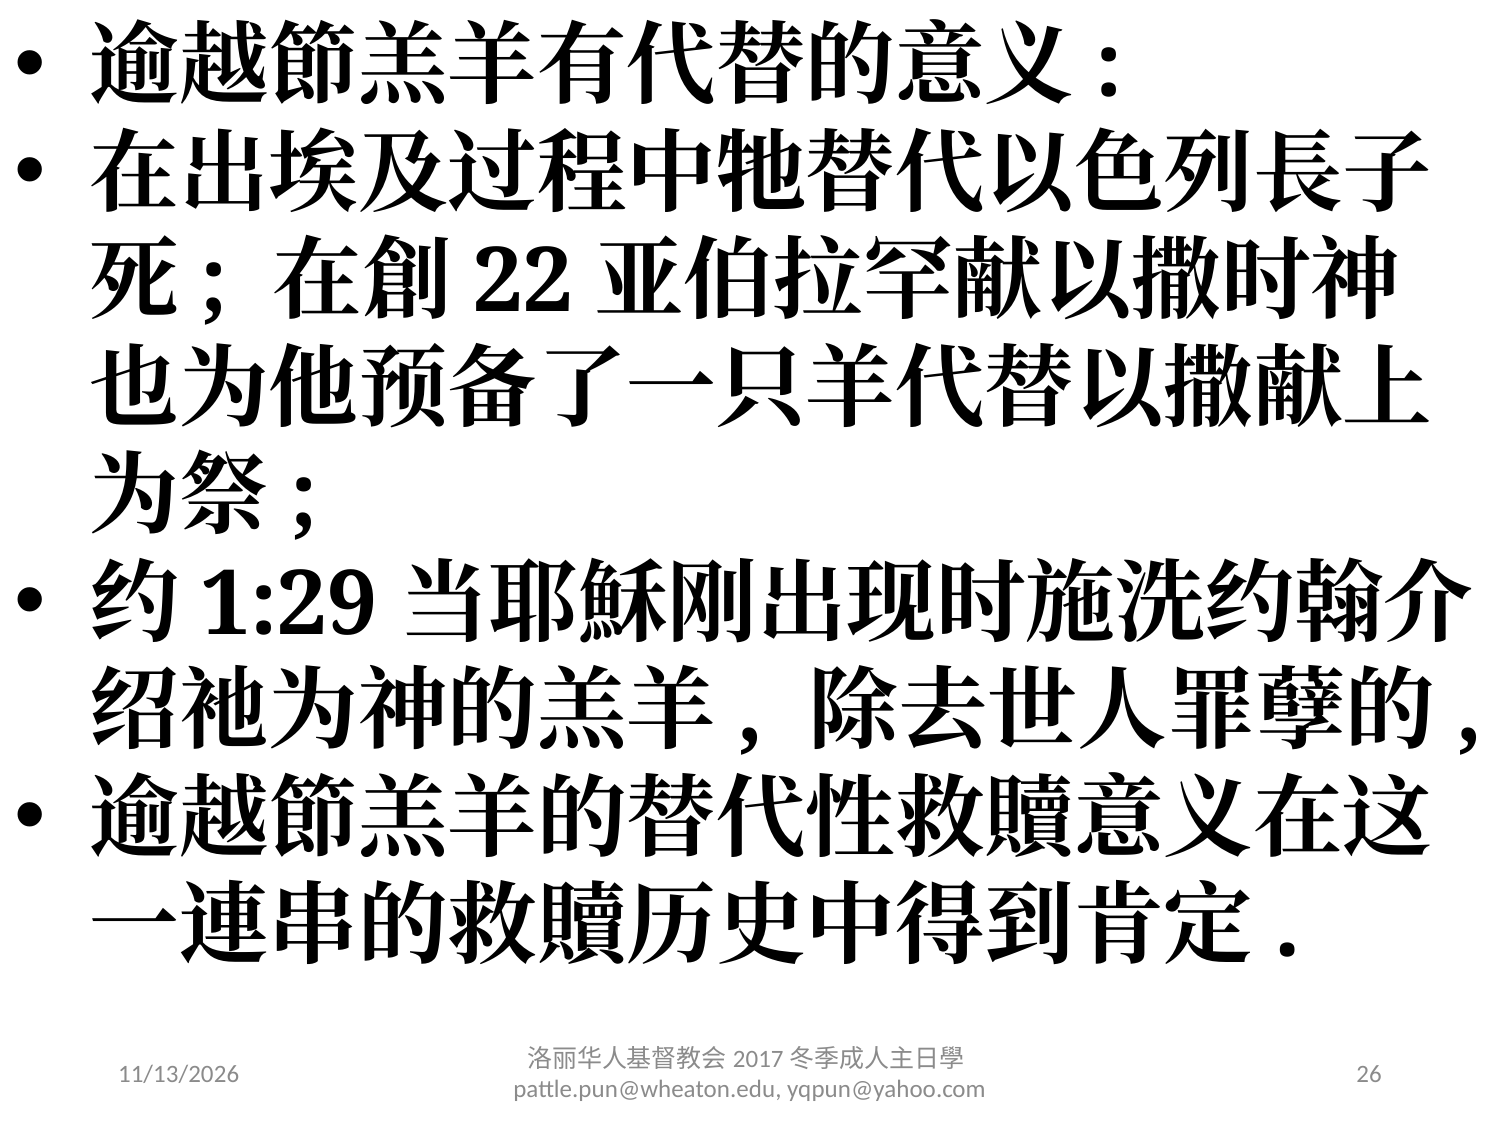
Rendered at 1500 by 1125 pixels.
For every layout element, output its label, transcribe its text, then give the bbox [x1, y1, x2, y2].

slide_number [103, 1042, 441, 1103]
footer 洛丽华⼈基督教会2017冬季成⼈主⽇學 pattle.pun@wheaton.edu, yqpun@yahoo.com [496, 1042, 1004, 1103]
slide_number 26 [1059, 1042, 1397, 1103]
text_box 逾越節羔羊有代替的意义: 在出埃及过程中牠替代以色列長子死; 在創22亚伯拉罕献以撒时神也为他预备了一只羊代替以撒献上为祭; 约1:29当耶穌刚出现时施洗约翰介绍衪为神的羔羊, 除去世人罪孽的, 逾越節羔羊的替代性救贖意义在这一連串的救贖历史中得到肯定. [0, 0, 1500, 982]
